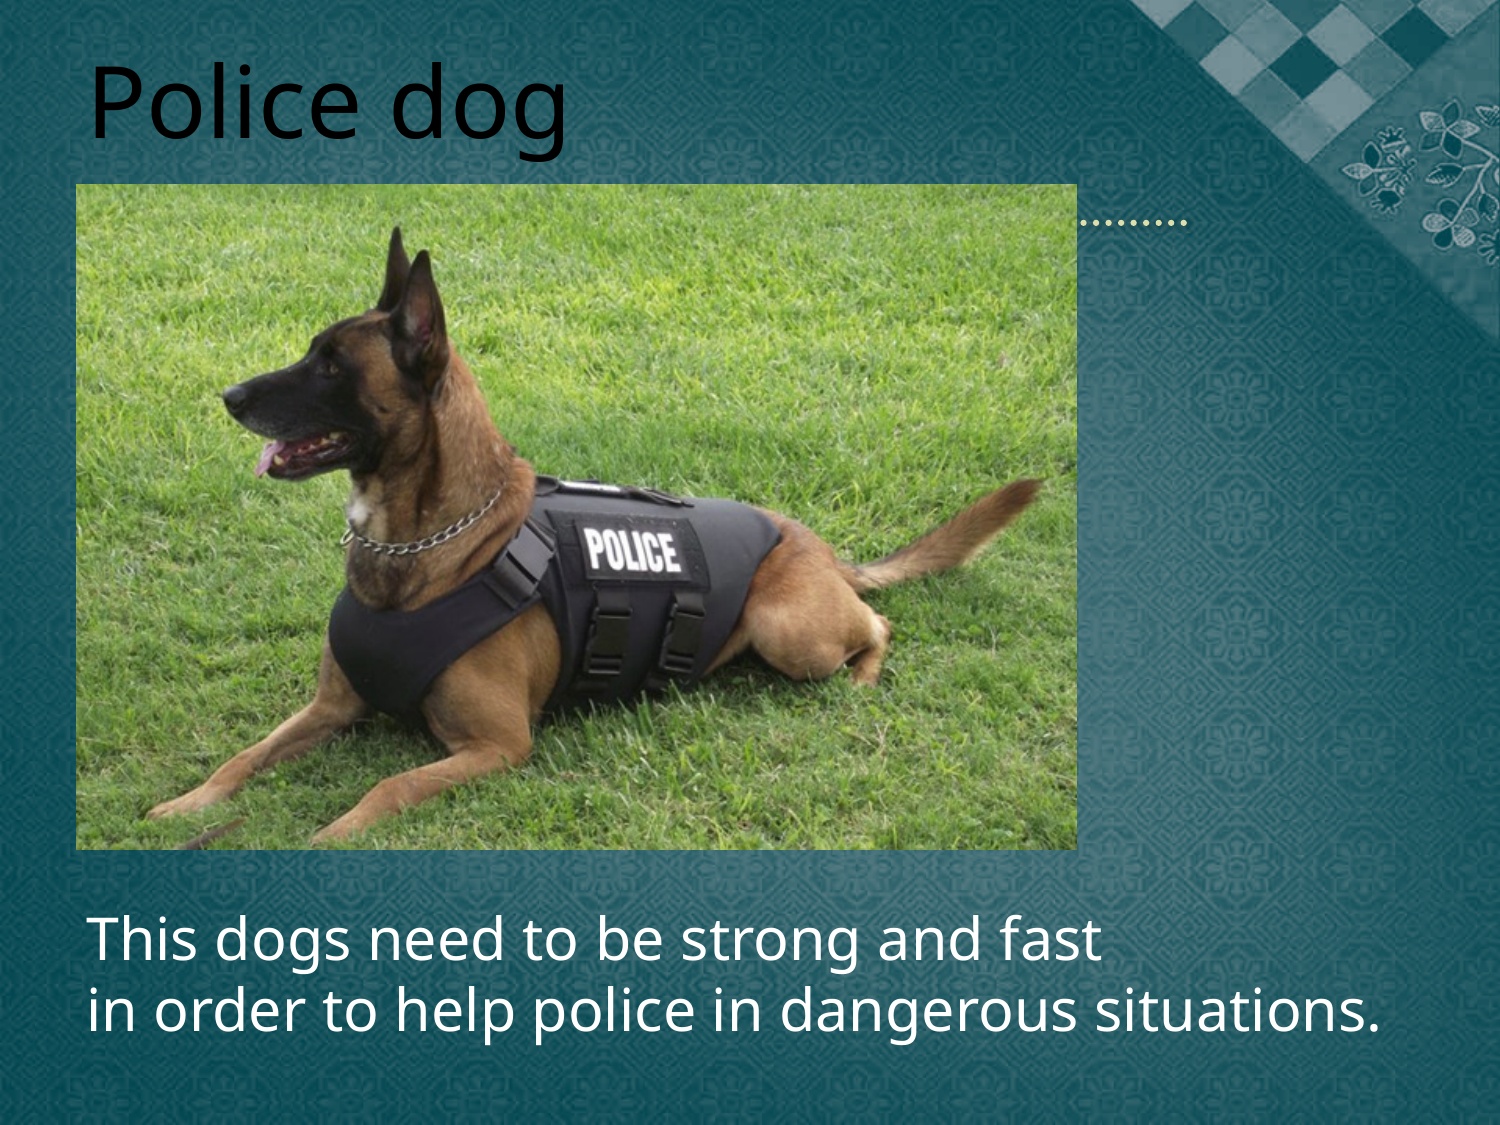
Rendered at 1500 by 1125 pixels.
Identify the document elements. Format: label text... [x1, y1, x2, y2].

title Police dog [71, 10, 1422, 187]
picture [76, 184, 1077, 851]
text_box This dogs need to be strong and fast in order to help police in dangerous situations. [71, 883, 1422, 1060]
